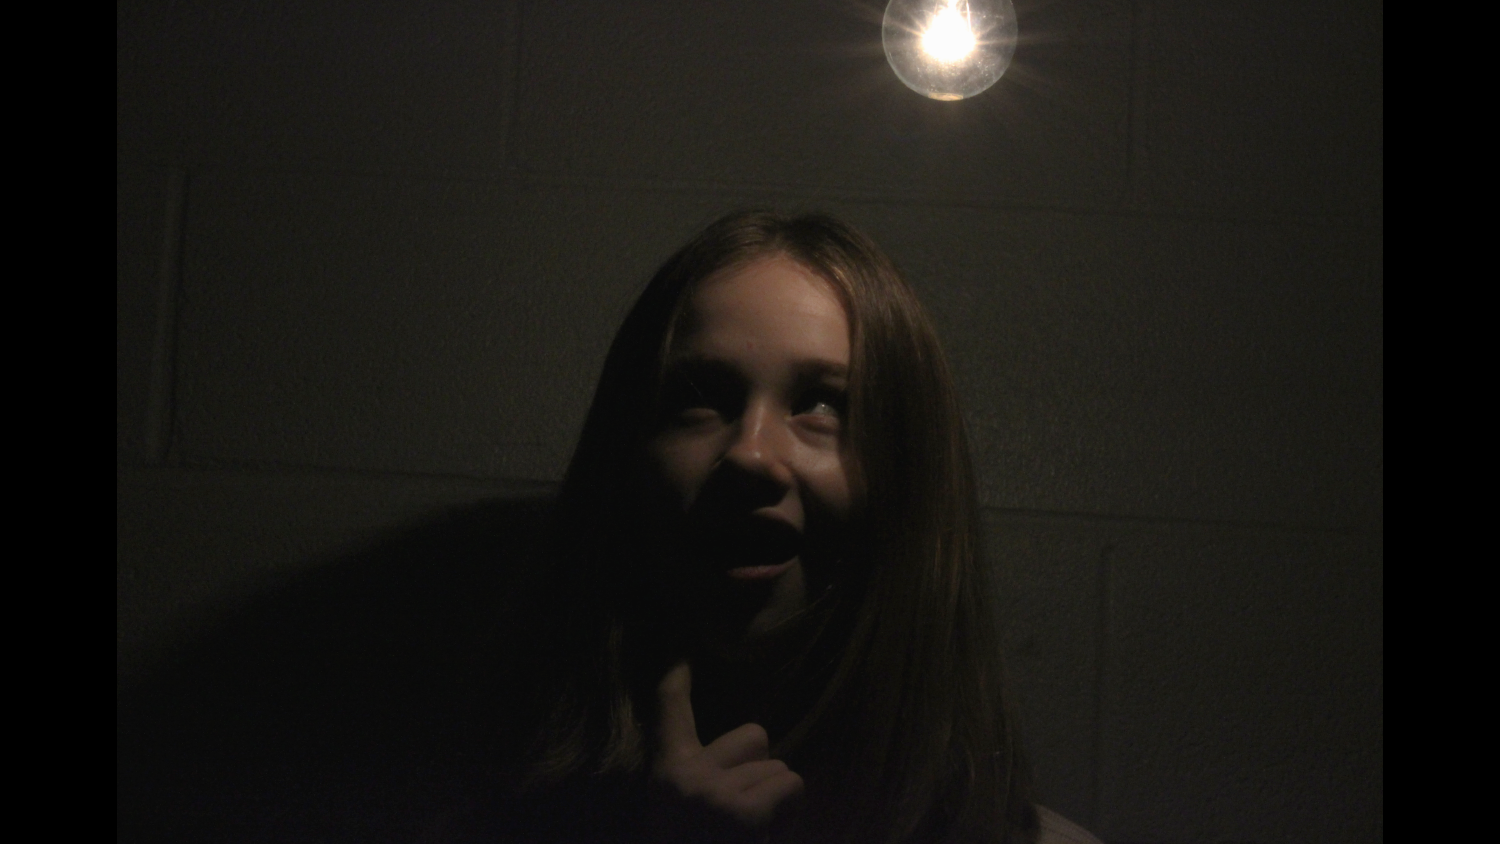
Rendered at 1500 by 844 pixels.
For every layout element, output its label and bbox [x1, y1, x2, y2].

picture [116, 0, 1383, 844]
